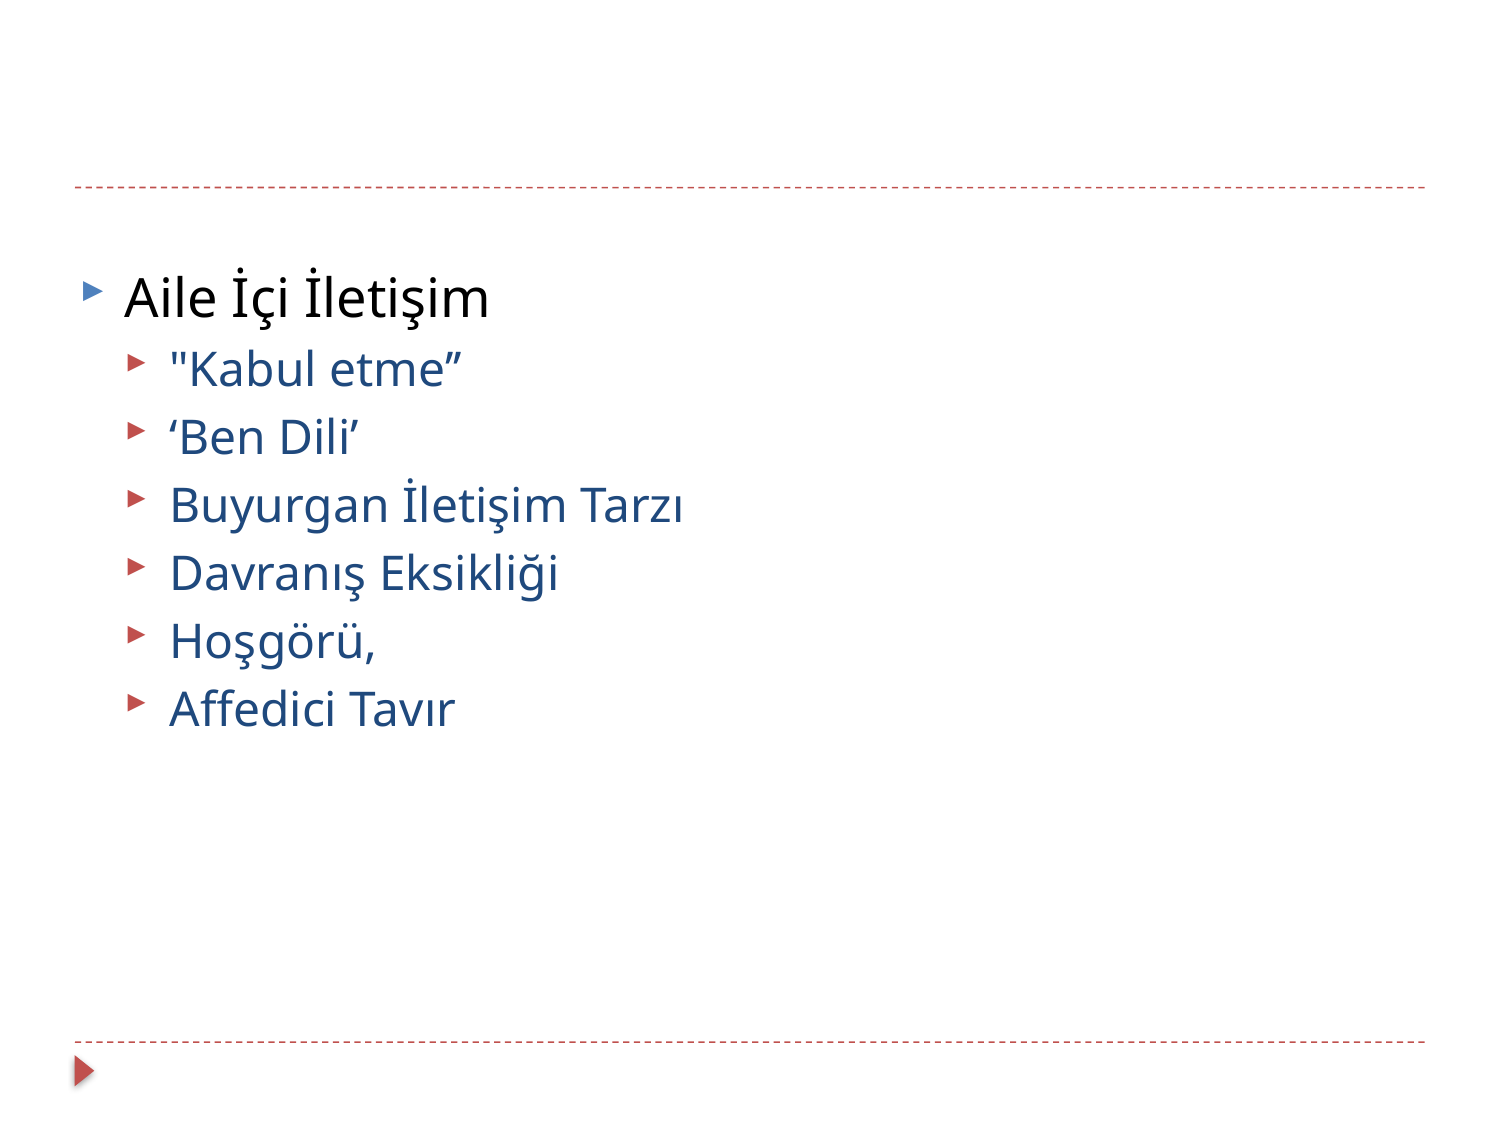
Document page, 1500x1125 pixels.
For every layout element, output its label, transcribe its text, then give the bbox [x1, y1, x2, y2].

list Aile İçi İletişim "Kabul etme’’ ‘Ben Dili’ Buyurgan İletişim Tarzı Davranış Eksikliği Hoşgörü, Affedici Tavır [64, 255, 1415, 1047]
